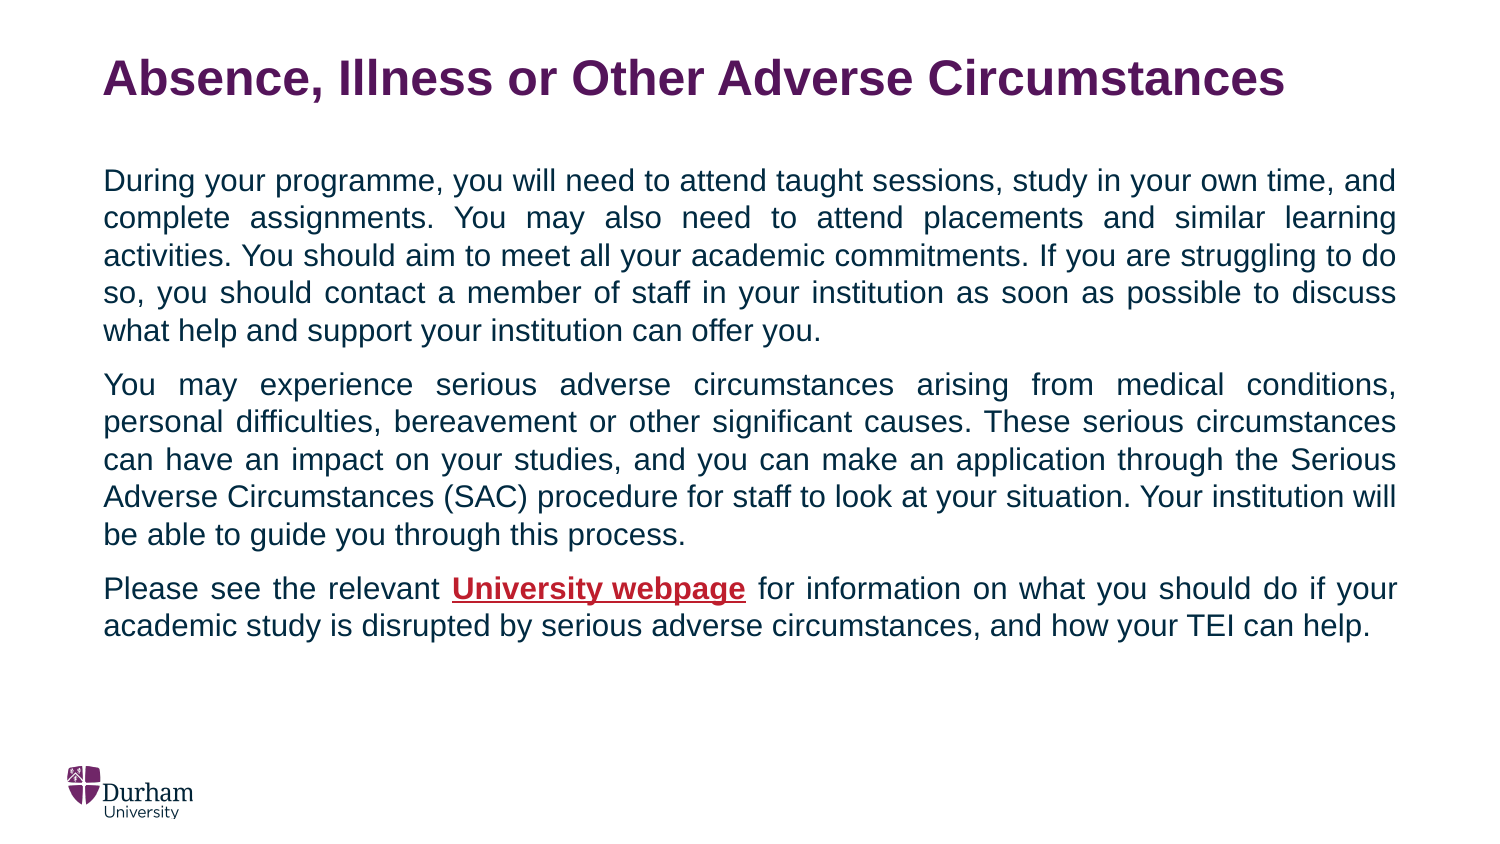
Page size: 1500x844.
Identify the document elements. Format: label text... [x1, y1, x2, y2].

text_box During your programme, you will need to attend taught sessions, study in your own time, and complete assignments. You may also need to attend placements and similar learning activities. You should aim to meet all your academic commitments. If you are struggling to do so, you should contact a member of staff in your institution as soon as possible to discuss what help and support your institution can offer you. You may experience serious adverse circumstances arising from medical conditions, personal difficulties, bereavement or other significant causes. These serious circumstances can have an impact on your studies, and you can make an application through the Serious Adverse Circumstances (SAC) procedure for staff to look at your situation. Your institution will be able to guide you through this process. Please see the relevant University webpage for information on what you should do if your academic study is disrupted by serious adverse circumstances, and how your TEI can help. [88, 152, 1414, 710]
title Absence, Illness or Other Adverse Circumstances [101, 45, 1399, 152]
